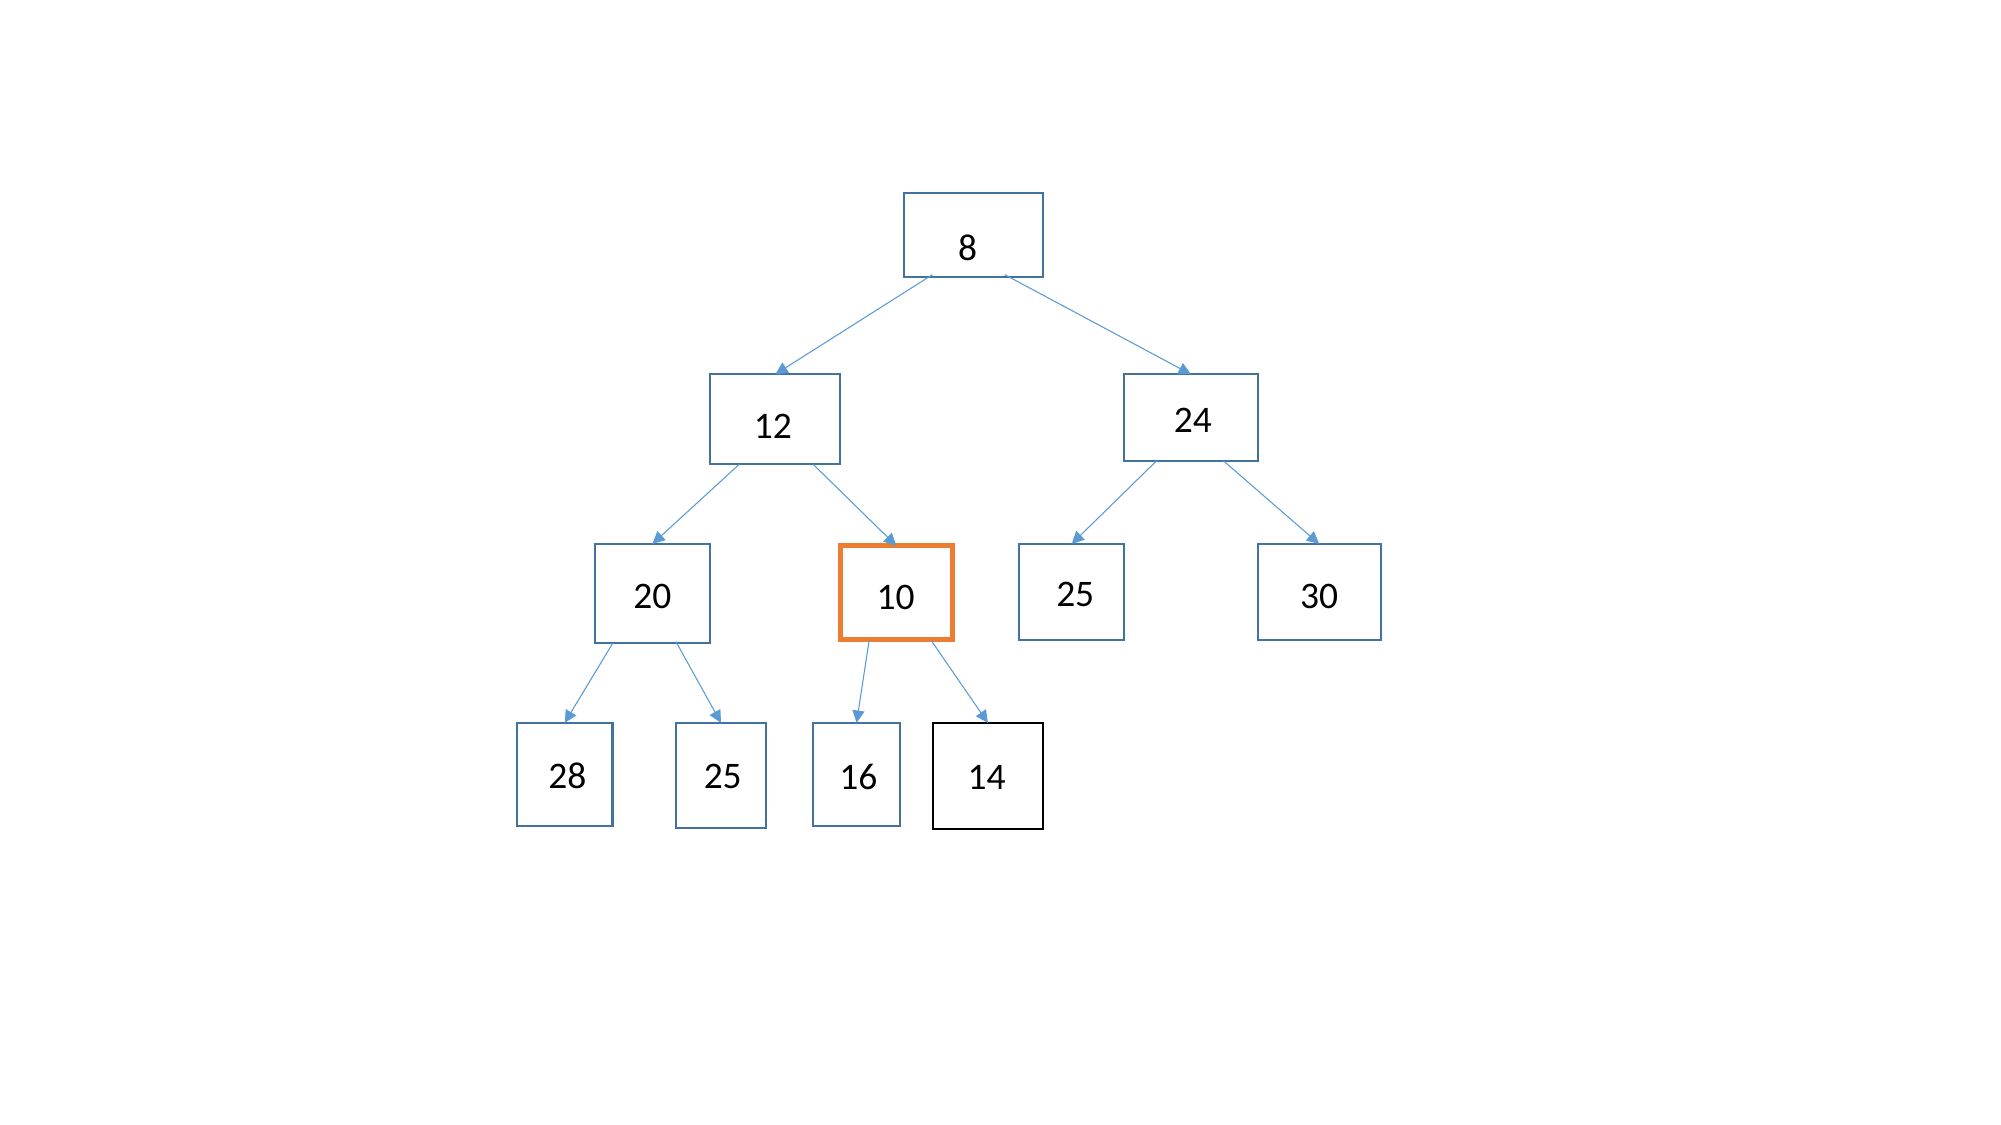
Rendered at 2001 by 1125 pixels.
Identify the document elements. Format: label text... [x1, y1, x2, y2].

text_box 8 [958, 216, 966, 276]
text_box 12 [739, 393, 828, 454]
text_box [594, 543, 711, 644]
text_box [1004, 274, 1191, 375]
text_box [1018, 543, 1125, 641]
text_box [1257, 543, 1382, 641]
text_box [932, 722, 1044, 830]
text_box 10 [861, 564, 930, 625]
text_box [903, 192, 1044, 278]
text_box 16 [824, 744, 893, 805]
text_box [652, 464, 740, 544]
text_box 25 [1041, 561, 1110, 622]
text_box 20 [618, 563, 687, 624]
text_box [1123, 373, 1259, 462]
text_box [1223, 460, 1320, 544]
text_box 14 [952, 744, 1021, 805]
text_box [856, 639, 870, 723]
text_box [813, 464, 897, 546]
text_box [675, 722, 767, 829]
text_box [775, 274, 933, 375]
text_box 30 [1285, 563, 1354, 624]
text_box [675, 641, 722, 723]
text_box [812, 722, 901, 827]
text_box 25 [689, 743, 757, 804]
text_box [516, 722, 614, 827]
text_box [930, 639, 988, 723]
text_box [564, 643, 613, 723]
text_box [1071, 460, 1157, 544]
text_box 24 [1158, 387, 1227, 447]
text_box [709, 373, 841, 465]
text_box [839, 545, 953, 641]
text_box 28 [533, 744, 602, 804]
